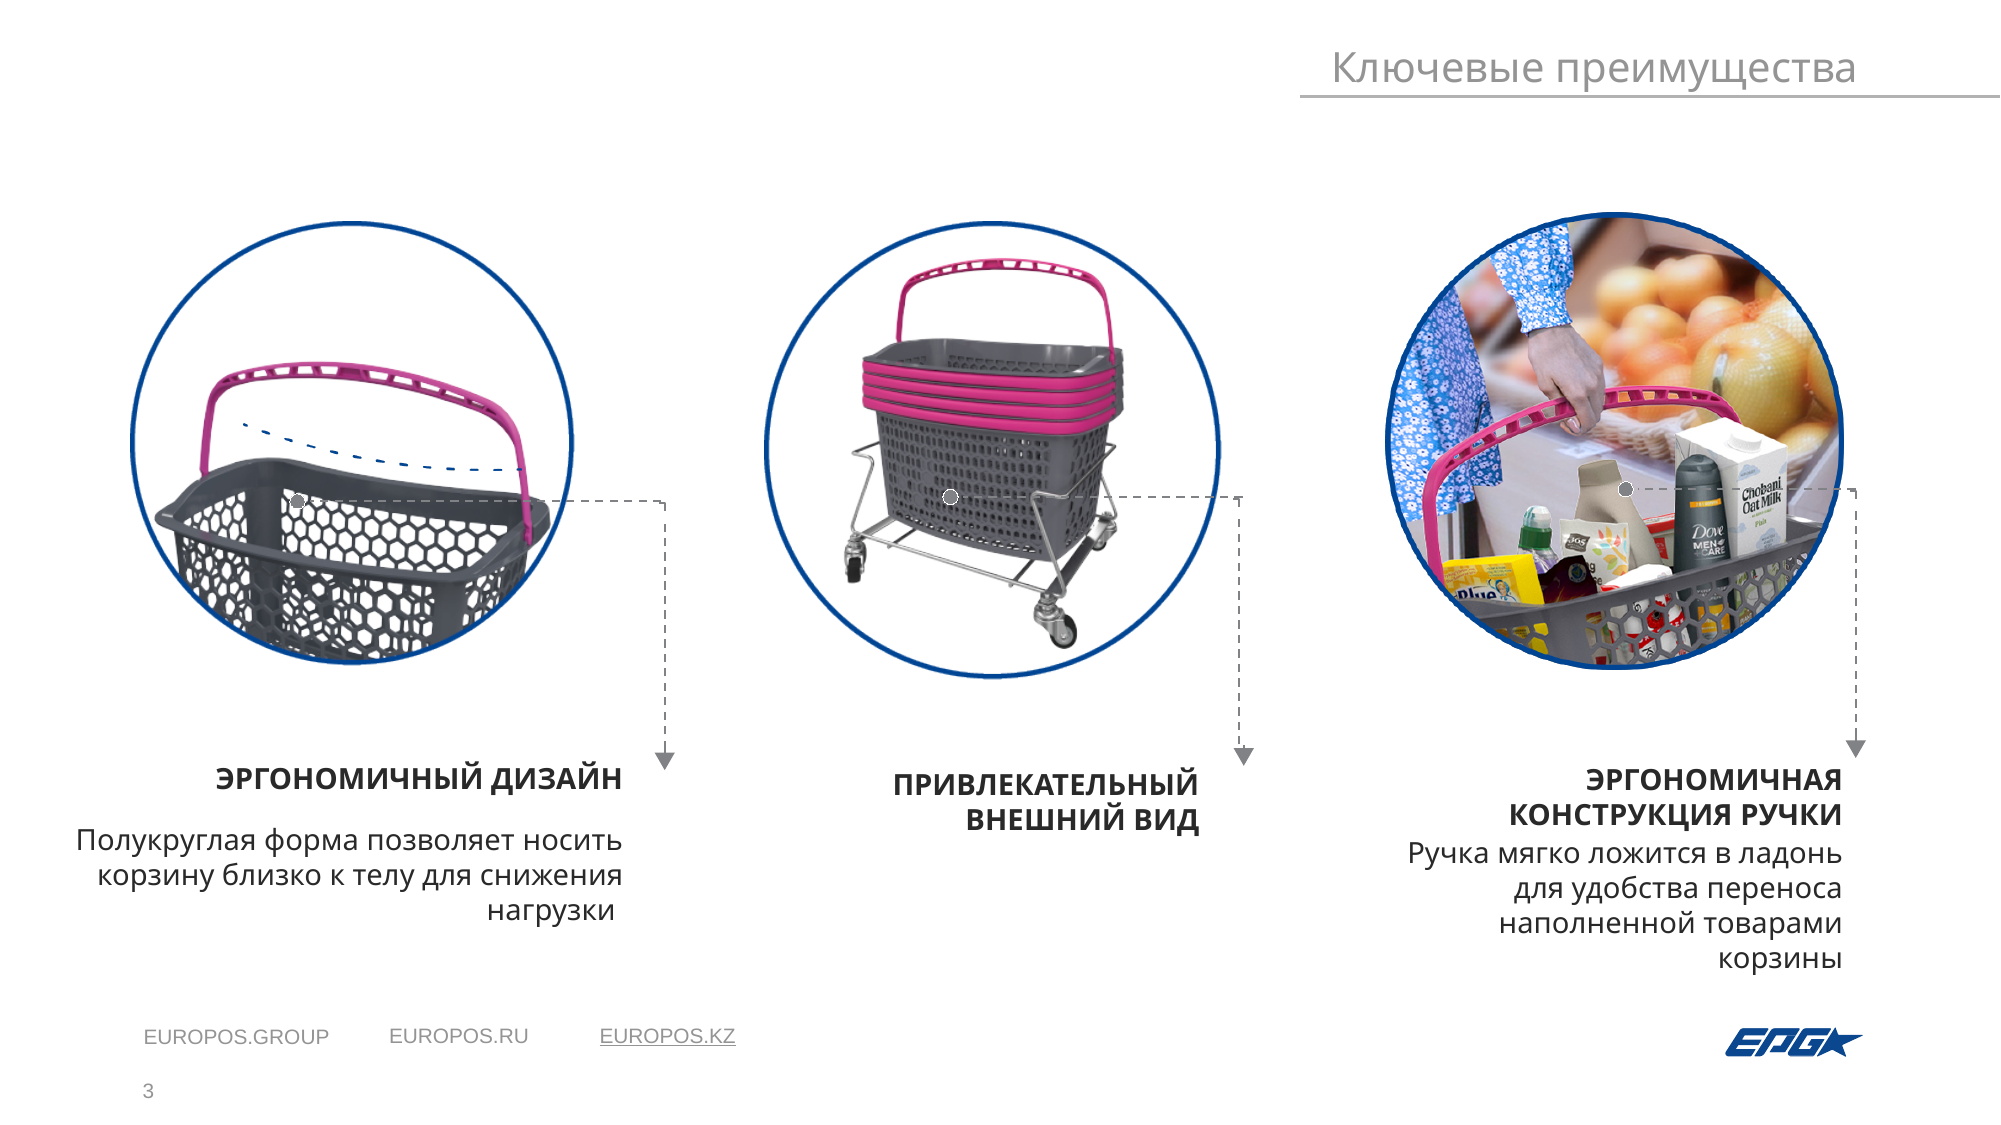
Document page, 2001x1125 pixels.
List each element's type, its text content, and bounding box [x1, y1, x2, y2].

text_box Ключевые преимущества [662, 33, 1874, 99]
picture [1385, 211, 1845, 671]
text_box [654, 748, 676, 771]
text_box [1848, 489, 1858, 738]
text_box ЭРГОНОМИЧНЫЙ ДИЗАЙН [73, 758, 625, 796]
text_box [1845, 736, 1867, 759]
text_box Полукруглая форма позволяет носить корзину близко к телу для снижения нагрузки [73, 819, 625, 927]
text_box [136, 1015, 1864, 1058]
text_box 3 [136, 1071, 356, 1109]
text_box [1231, 497, 1241, 746]
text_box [1233, 744, 1255, 767]
text_box ПРИВЛЕКАТЕЛЬНЫЙ ВНЕШНИЙ ВИД [878, 764, 1201, 837]
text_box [657, 501, 667, 750]
picture [763, 221, 1223, 680]
text_box ЭРГОНОМИЧНАЯ КОНСТРУКЦИЯ РУЧКИ [1390, 759, 1844, 832]
picture [130, 221, 576, 667]
text_box Ручка мягко ложится в ладонь для удобства переноса наполненной товарами корзины [1390, 832, 1844, 974]
